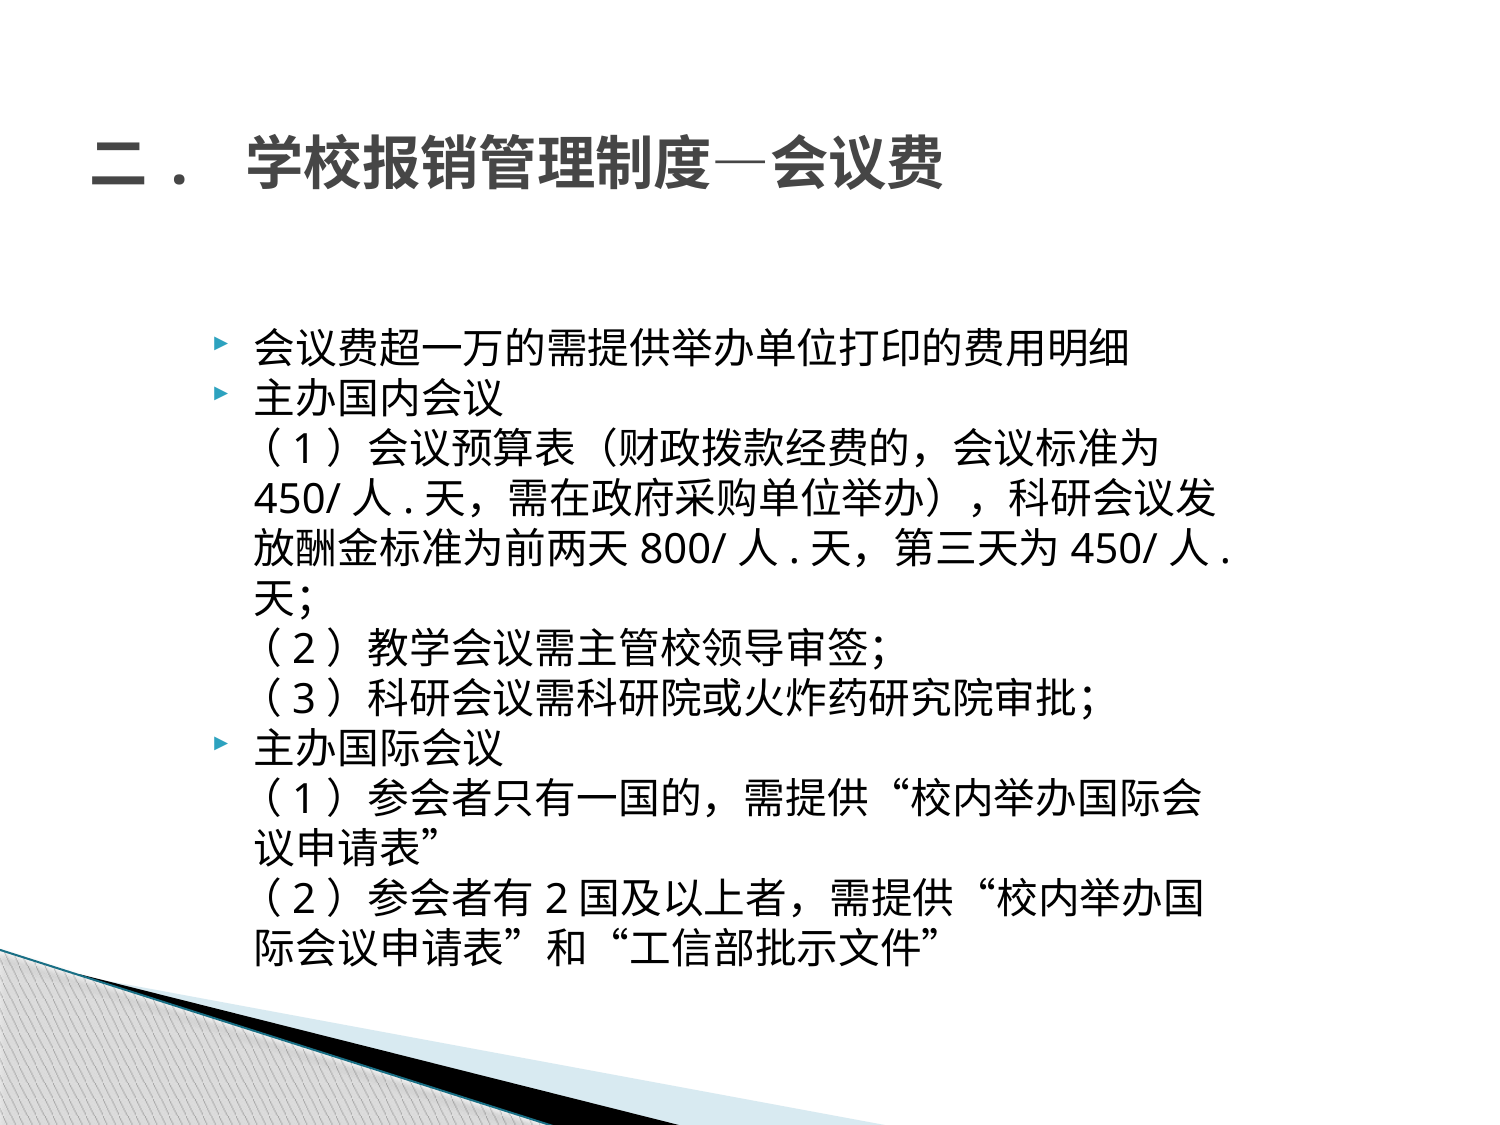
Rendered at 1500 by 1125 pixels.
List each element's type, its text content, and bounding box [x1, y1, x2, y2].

list 会议费超一万的需提供举办单位打印的费用明细 主办国内会议 （1）会议预算表（财政拨款经费的，会议标准为450/人.天，需在政府采购单位举办），科研会议发放酬金标准为前两天800/人.天，第三天为450/人.天； （2）教学会议需主管校领导审签； （3）科研会议需科研院或火炸药研究院审批； 主办国际会议 （1）参会者只有一国的，需提供“校内举办国际会议申请表” （2）参会者有2国及以上者，需提供“校内举办国际会议申请表”和“工信部批示文件” [183, 314, 1233, 885]
title 二. 学校报销管理制度—会议费 [75, 90, 1425, 232]
